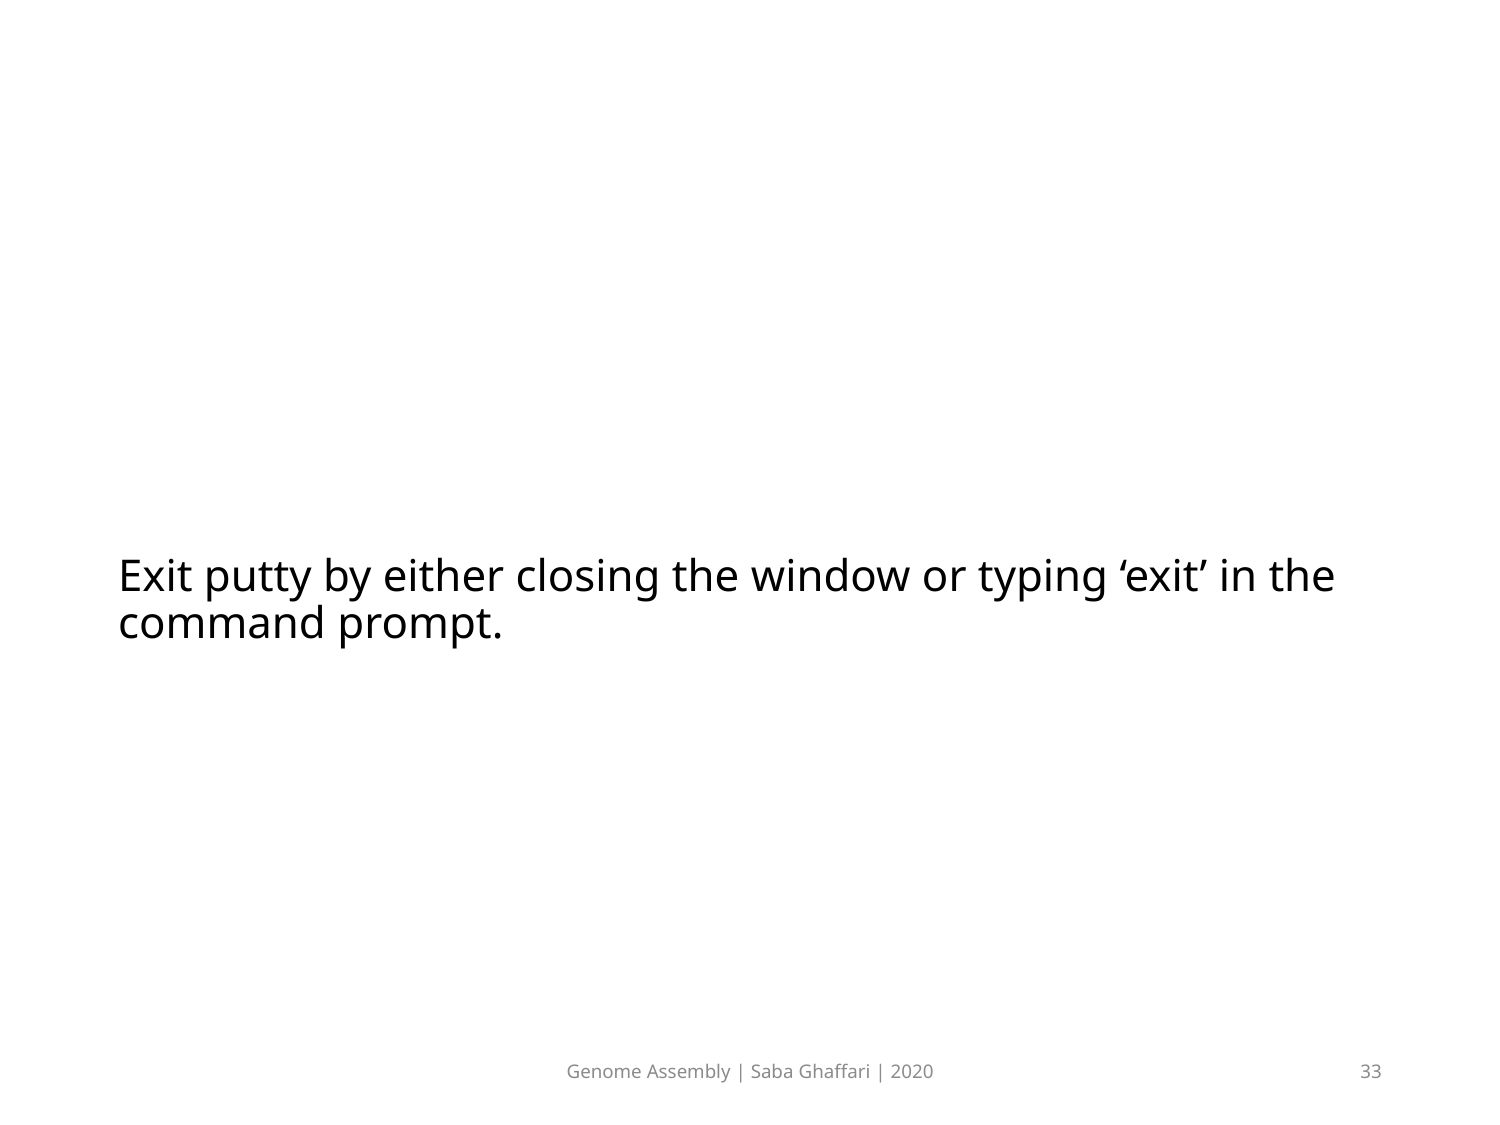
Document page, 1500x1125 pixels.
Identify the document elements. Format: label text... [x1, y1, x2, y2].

slide_number 33 [1059, 1042, 1397, 1103]
list Exit putty by either closing the window or typing ‘exit’ in the command prompt. [103, 546, 1397, 1014]
footer Genome Assembly | Saba Ghaffari | 2020 [496, 1042, 1004, 1103]
